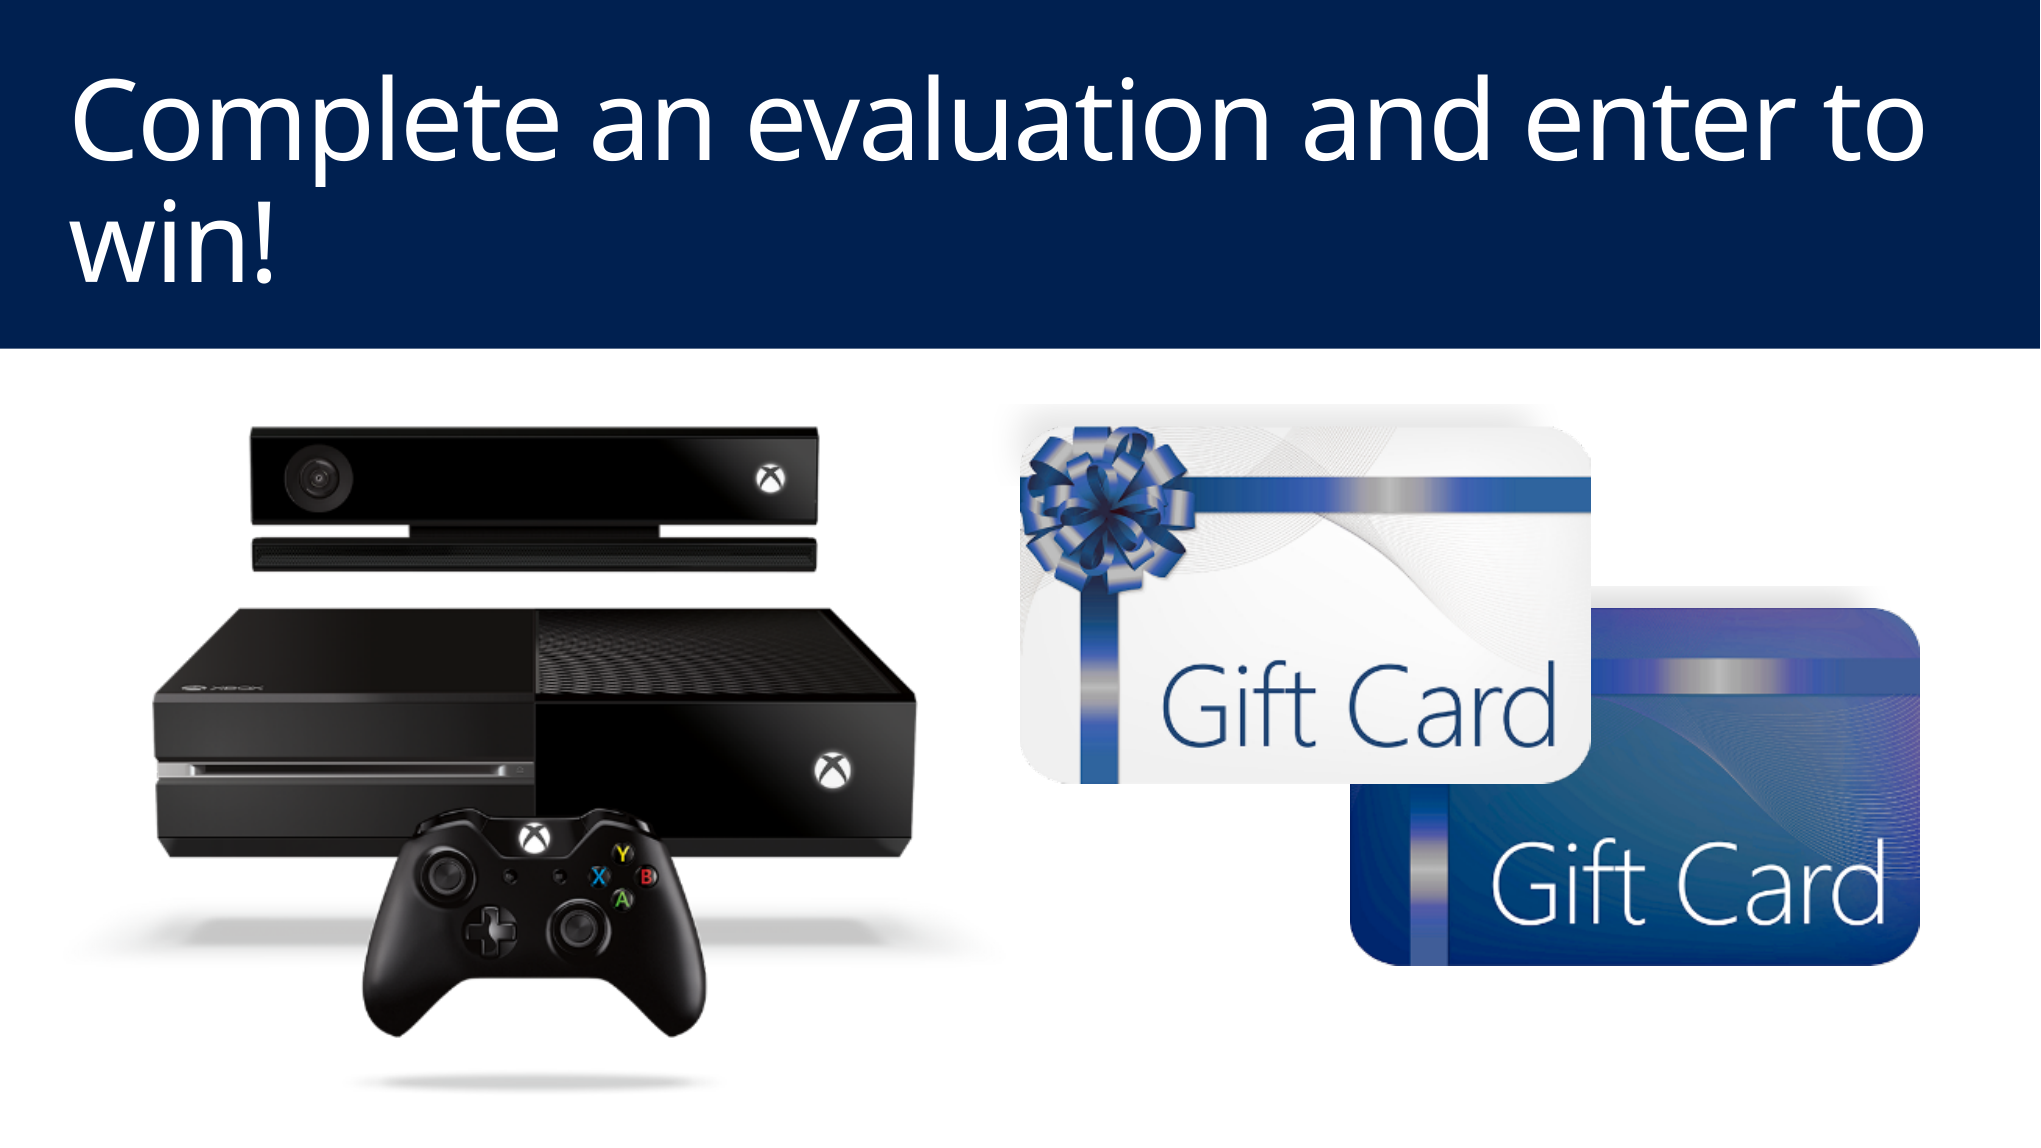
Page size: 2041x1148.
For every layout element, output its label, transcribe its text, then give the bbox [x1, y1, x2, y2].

title Complete an evaluation and enter to win! [45, 48, 1996, 199]
picture [0, 366, 1921, 1130]
text_box [0, 348, 2041, 1148]
